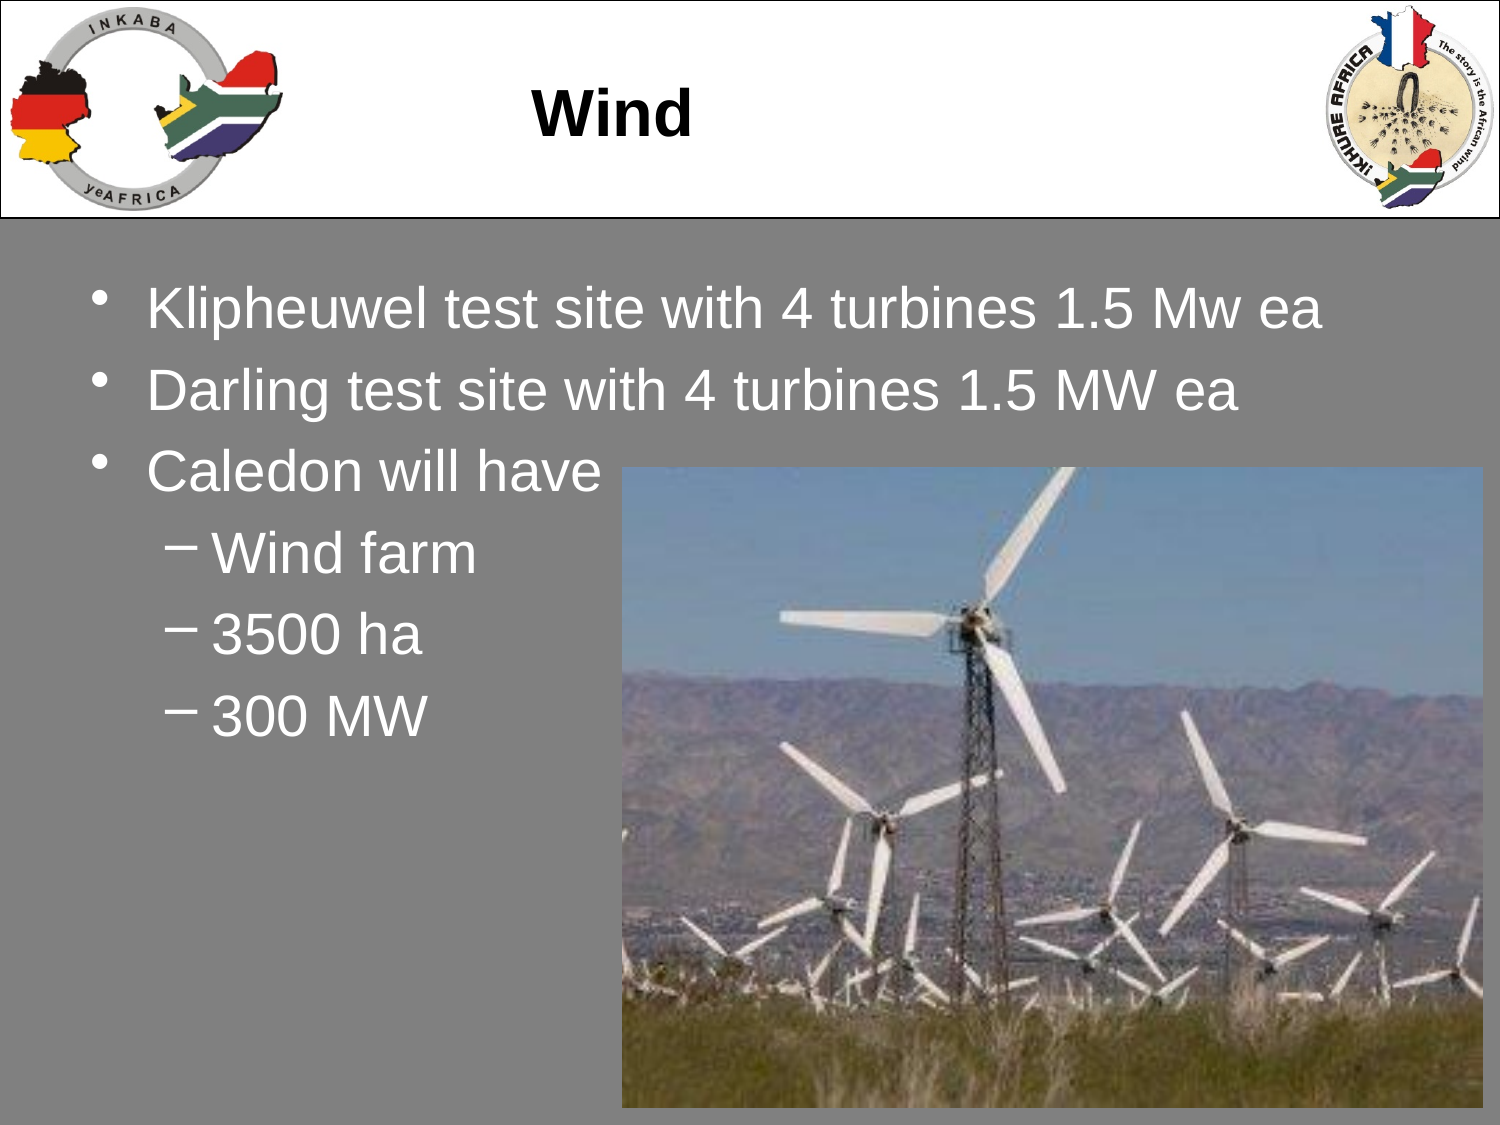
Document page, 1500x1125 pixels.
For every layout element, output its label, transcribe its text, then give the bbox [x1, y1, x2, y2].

list Klipheuwel test site with 4 turbines 1.5 Mw ea Darling test site with 4 turbines 1.5 MW ea Caledon will have Wind farm 3500 ha 300 MW [75, 262, 1425, 1005]
picture [1322, 2, 1497, 213]
picture [621, 467, 1483, 1108]
picture [10, 7, 283, 211]
title Wind [266, 62, 960, 159]
